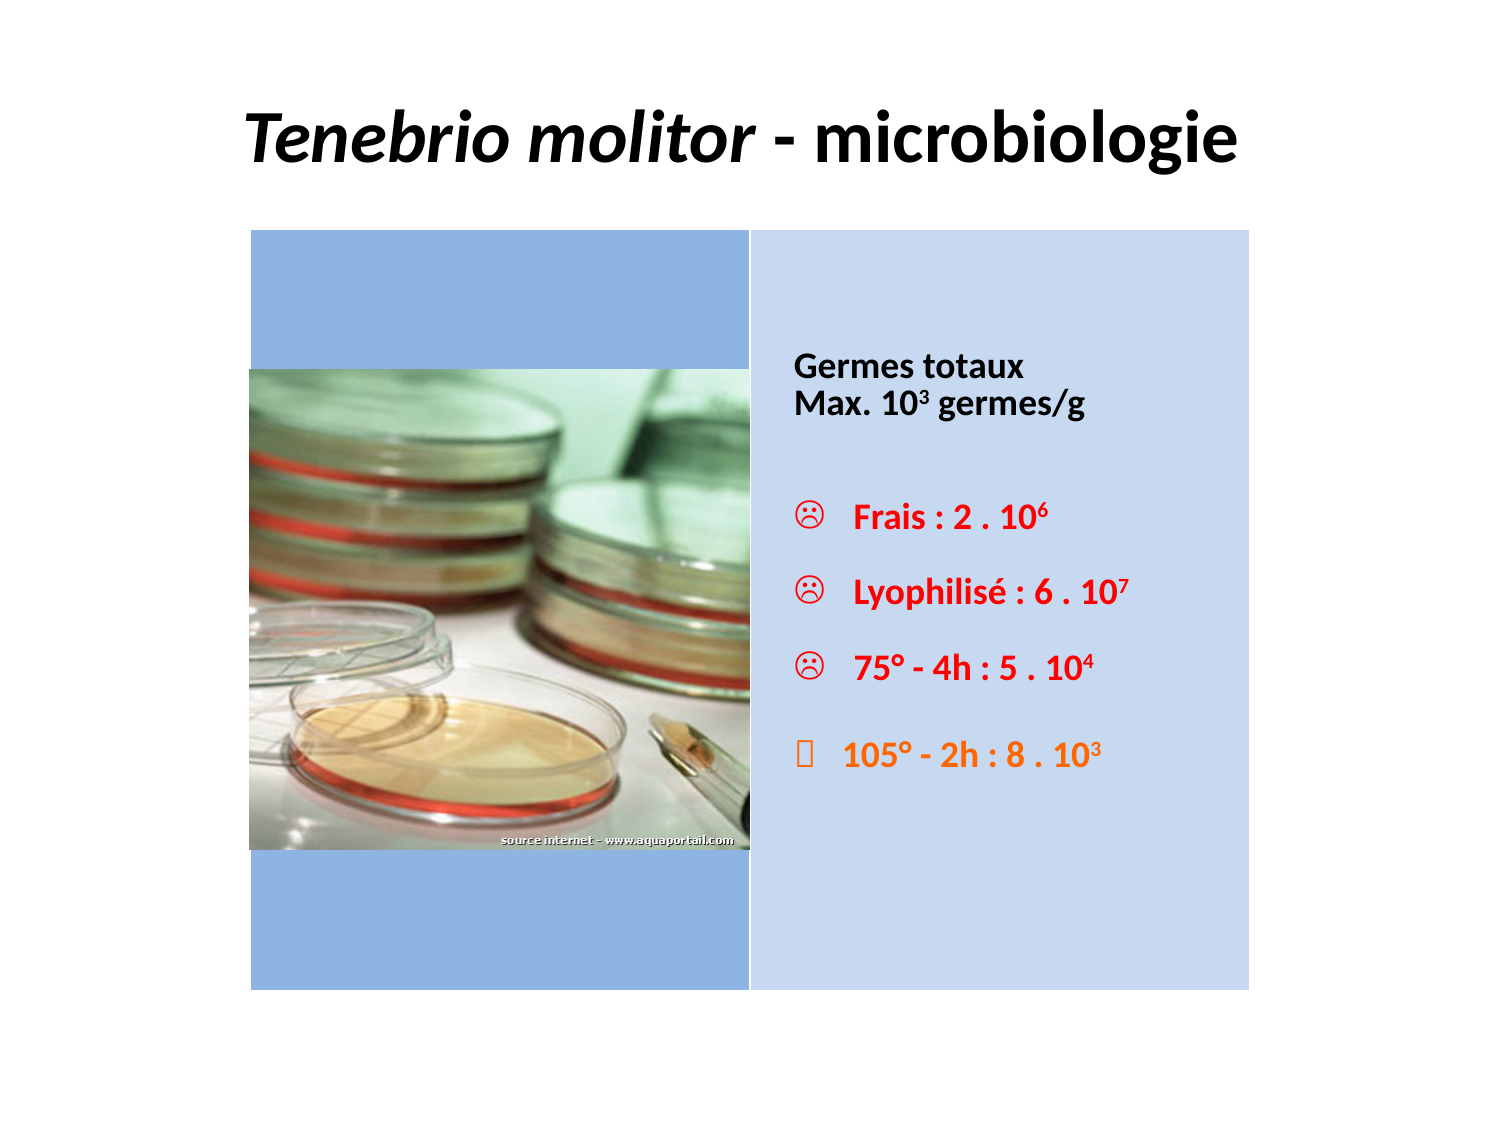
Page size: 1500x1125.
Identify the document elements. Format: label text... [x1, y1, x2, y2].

table_header [251, 230, 749, 368]
picture [249, 369, 751, 850]
table_header Germes totaux Max. 103 germes/g Frais : 2 . 106 Lyophilisé : 6 . 107 75° - 4h : 5 . 104  105° - 2h : 8 . 103 [751, 230, 1249, 990]
title Tenebrio molitor - microbiologie [112, 11, 1388, 253]
table_header [251, 857, 749, 990]
